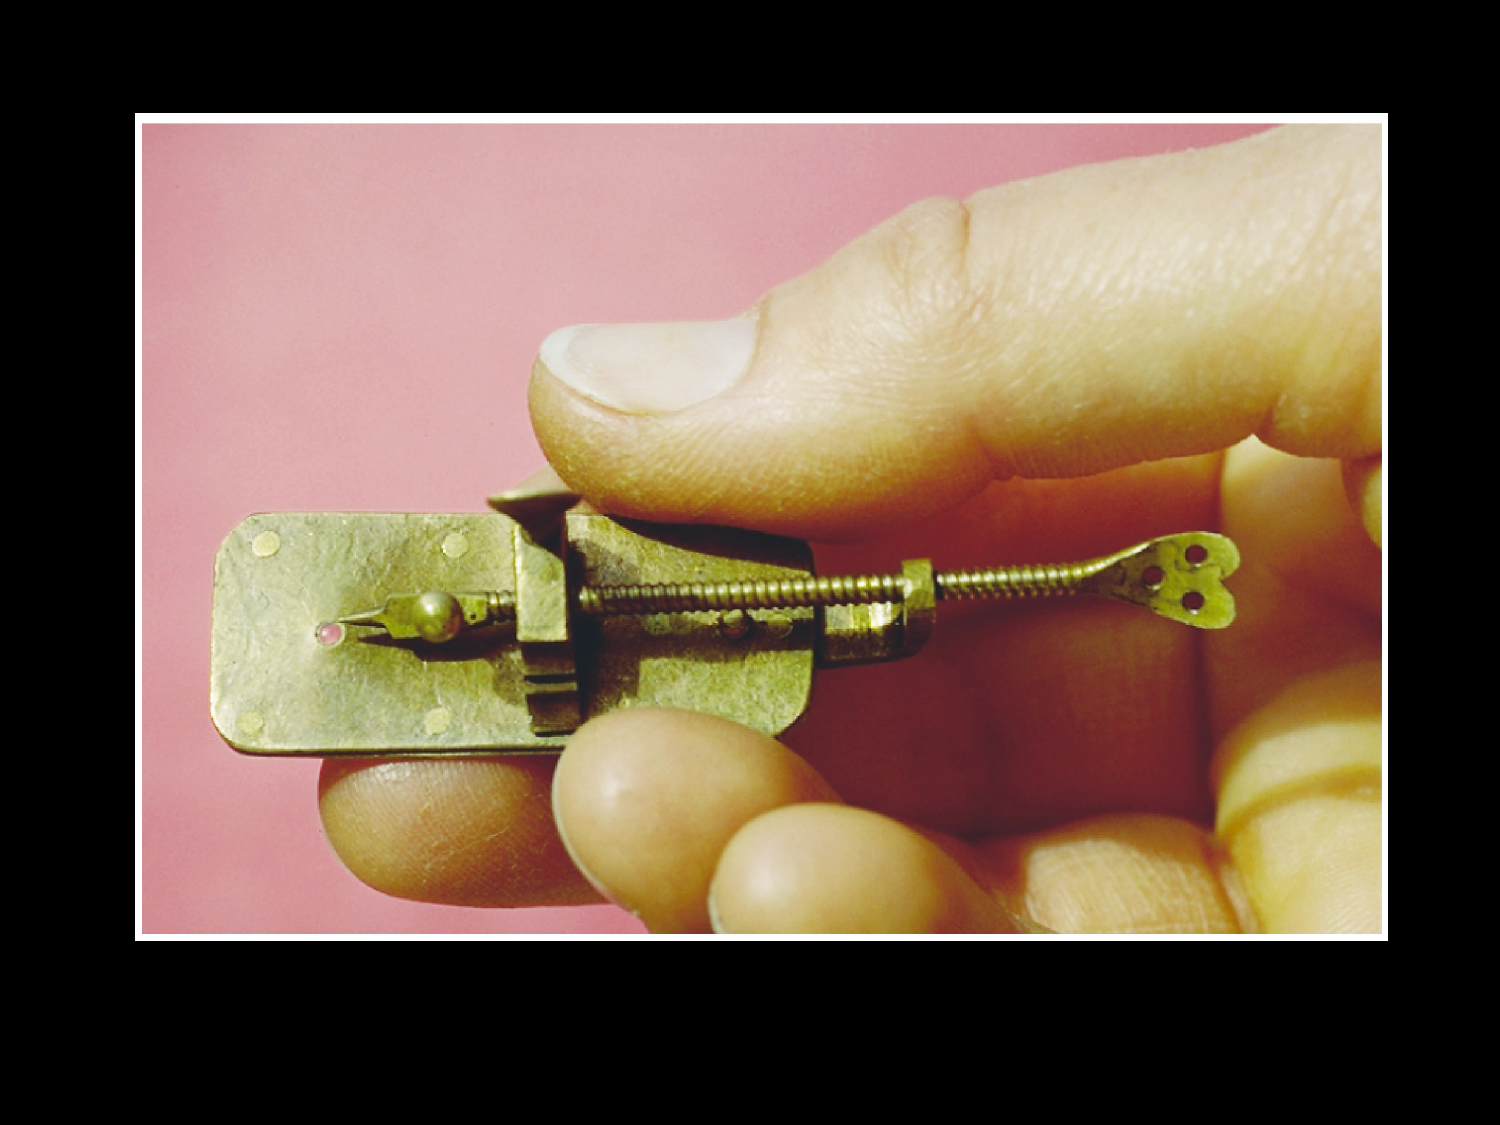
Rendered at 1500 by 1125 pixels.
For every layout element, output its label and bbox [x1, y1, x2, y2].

picture [135, 113, 1388, 941]
